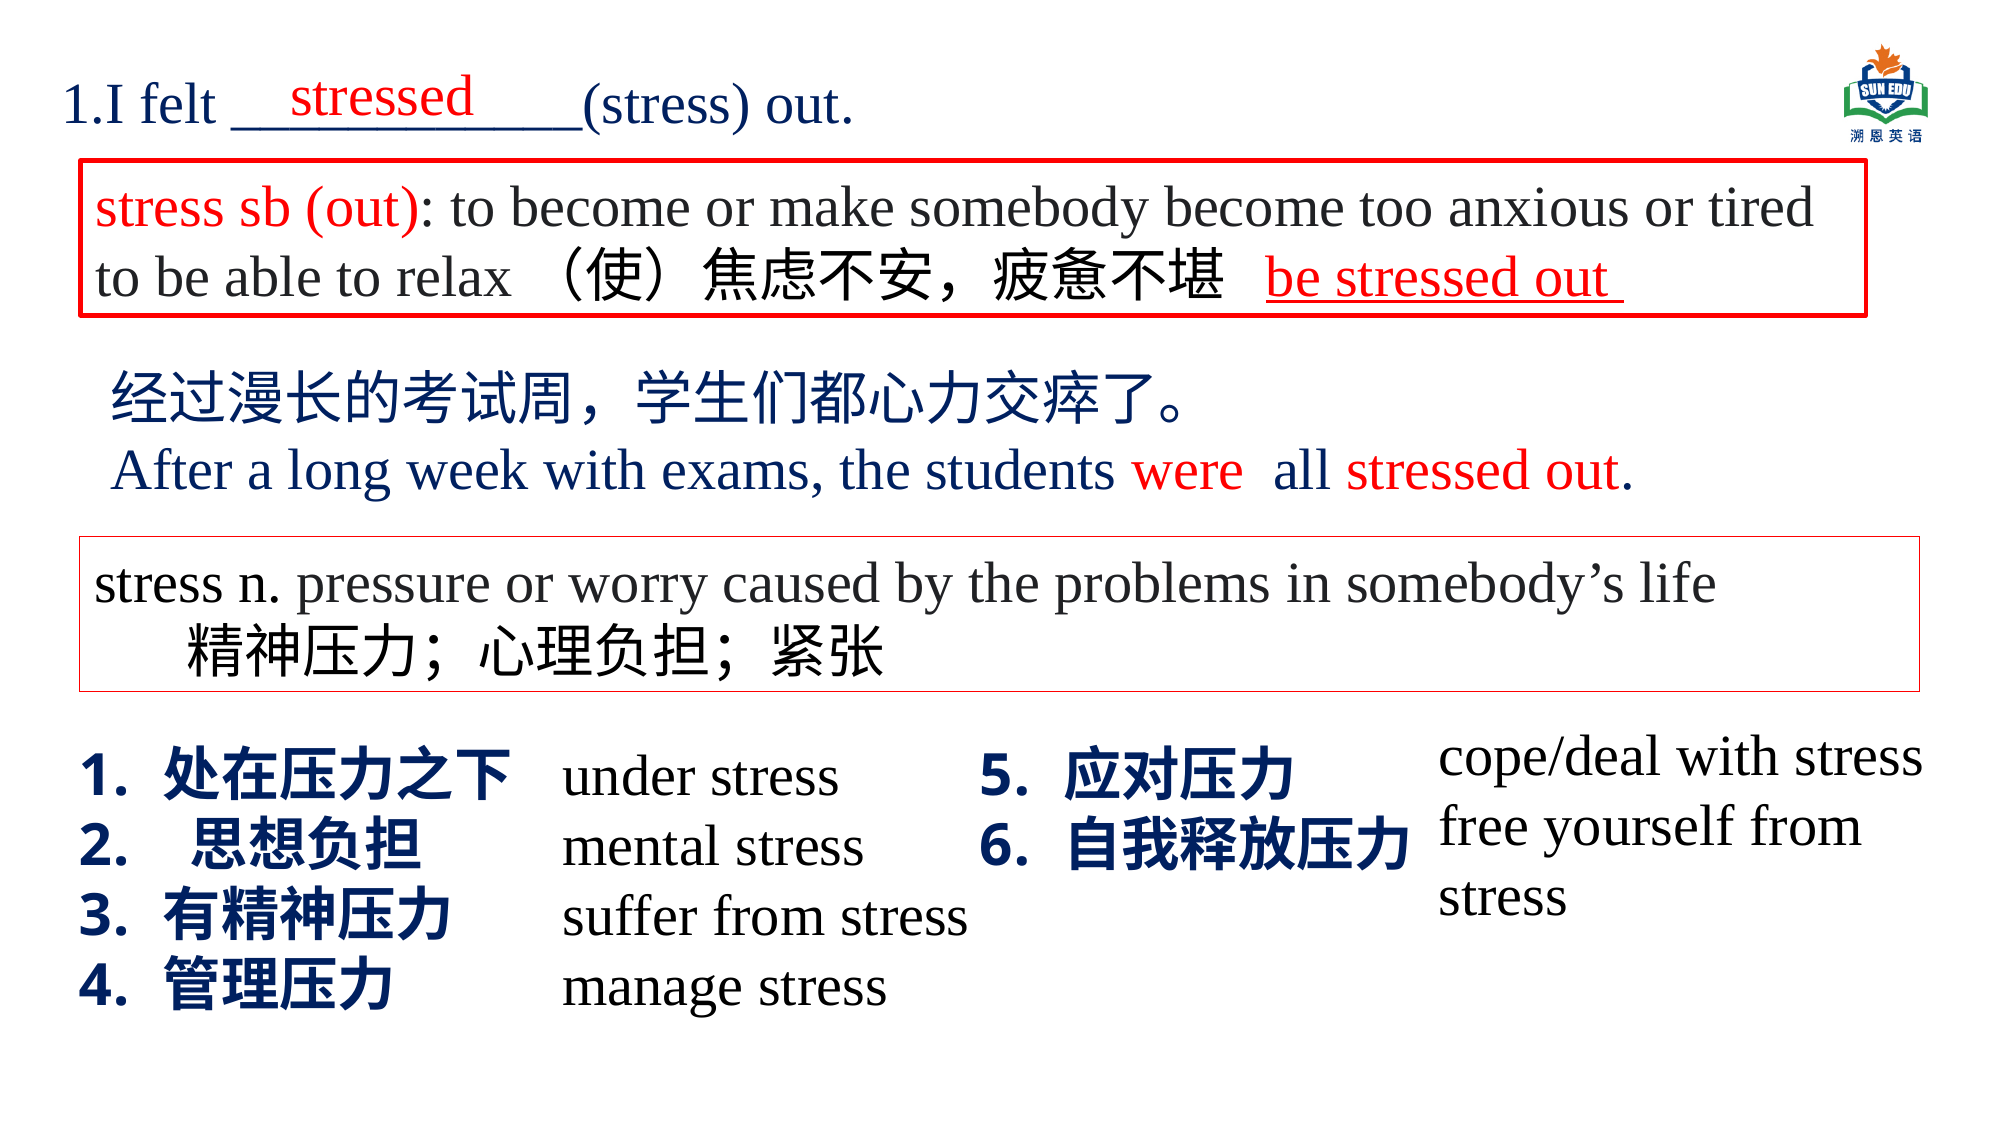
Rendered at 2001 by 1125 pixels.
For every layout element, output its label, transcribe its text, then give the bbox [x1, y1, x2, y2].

text_box cope/deal with stress free yourself from stress [1423, 709, 2000, 935]
text_box under stress mental stress suffer from stress manage stress [547, 729, 1022, 1025]
picture [1836, 143, 1937, 148]
text_box 经过漫长的考试周，学生们都心力交瘁了。 After a long week with exams, the students were all stressed out. [95, 353, 1769, 509]
text_box 处在压力之下 思想负担 有精神压力 管理压力 [63, 729, 538, 1025]
picture [1836, 41, 1937, 58]
text_box 应对压力 自我释放压力 [964, 729, 1438, 955]
text_box stress n. pressure or worry caused by the problems in somebody’s life 精神压力；心理负担；紧张 [79, 536, 1920, 692]
text_box stressed [275, 49, 552, 135]
text_box 1.I felt ____________(stress) out. [46, 58, 1953, 143]
text_box stress sb (out): to become or make somebody become too anxious or tired to be able to relax（使）焦虑不安，疲惫不堪 be stressed out [80, 160, 1866, 316]
